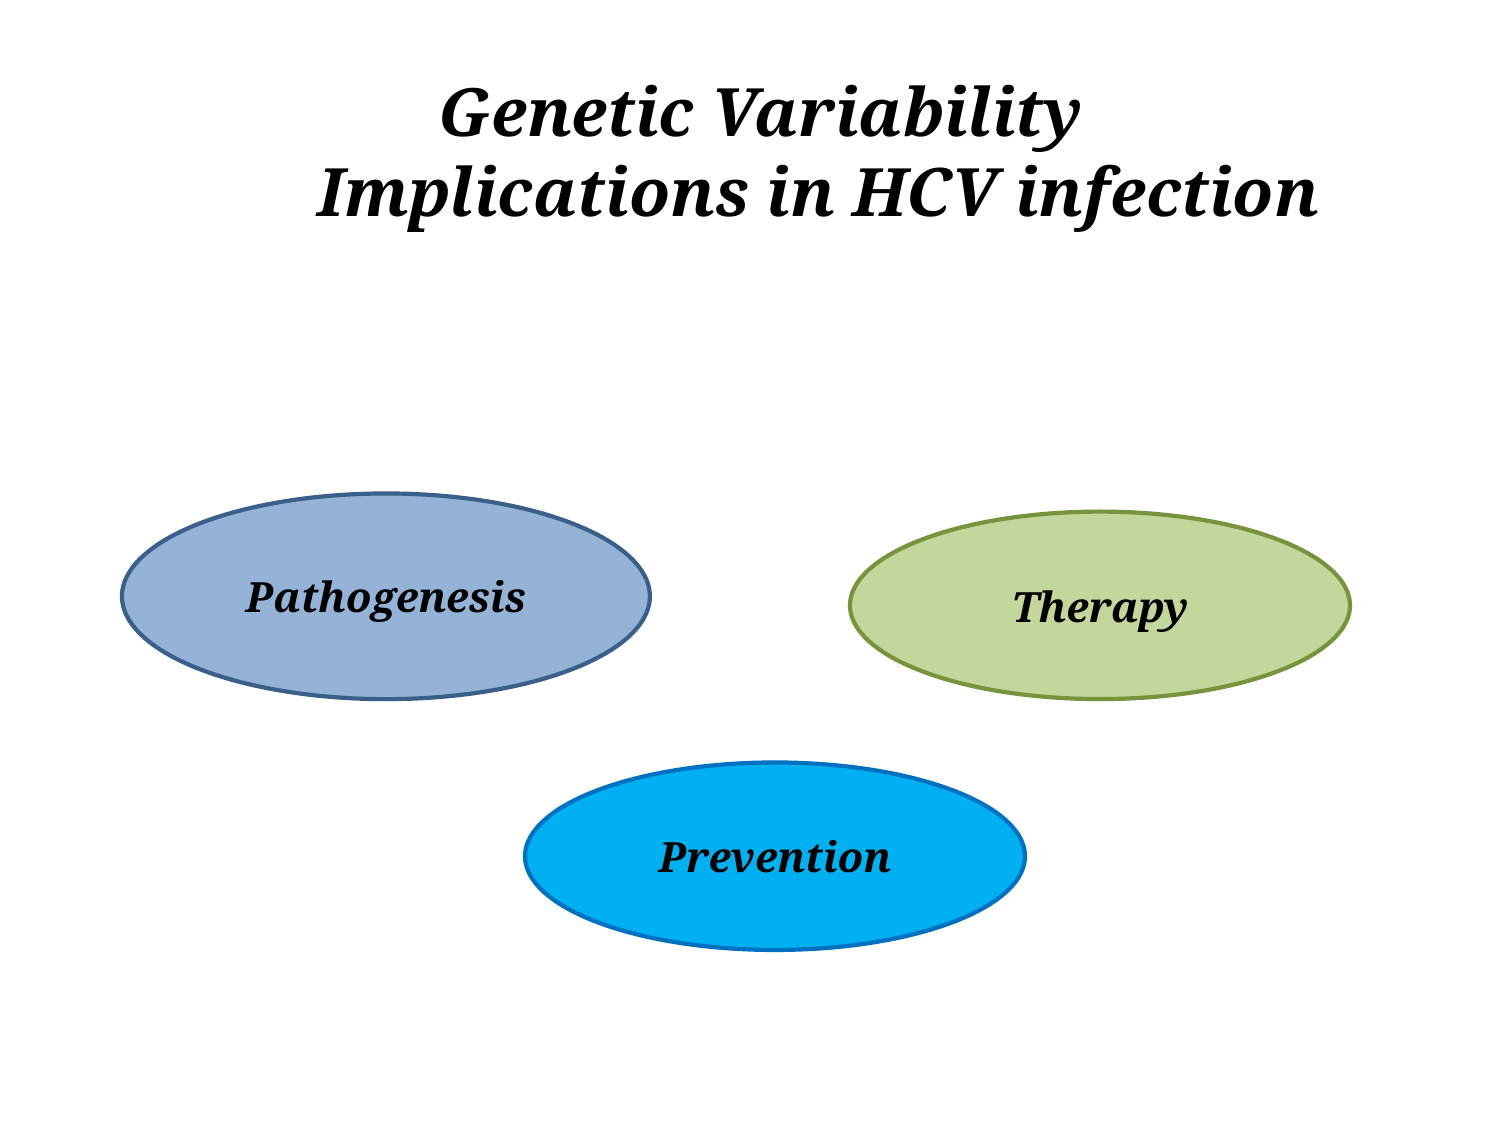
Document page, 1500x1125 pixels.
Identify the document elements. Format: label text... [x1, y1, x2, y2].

text_box Pathogenesis [119, 491, 652, 702]
text_box Genetic Variability Implications in HCV infection [233, 62, 1335, 992]
text_box Therapy [847, 509, 1353, 702]
text_box Prevention [522, 760, 1028, 953]
